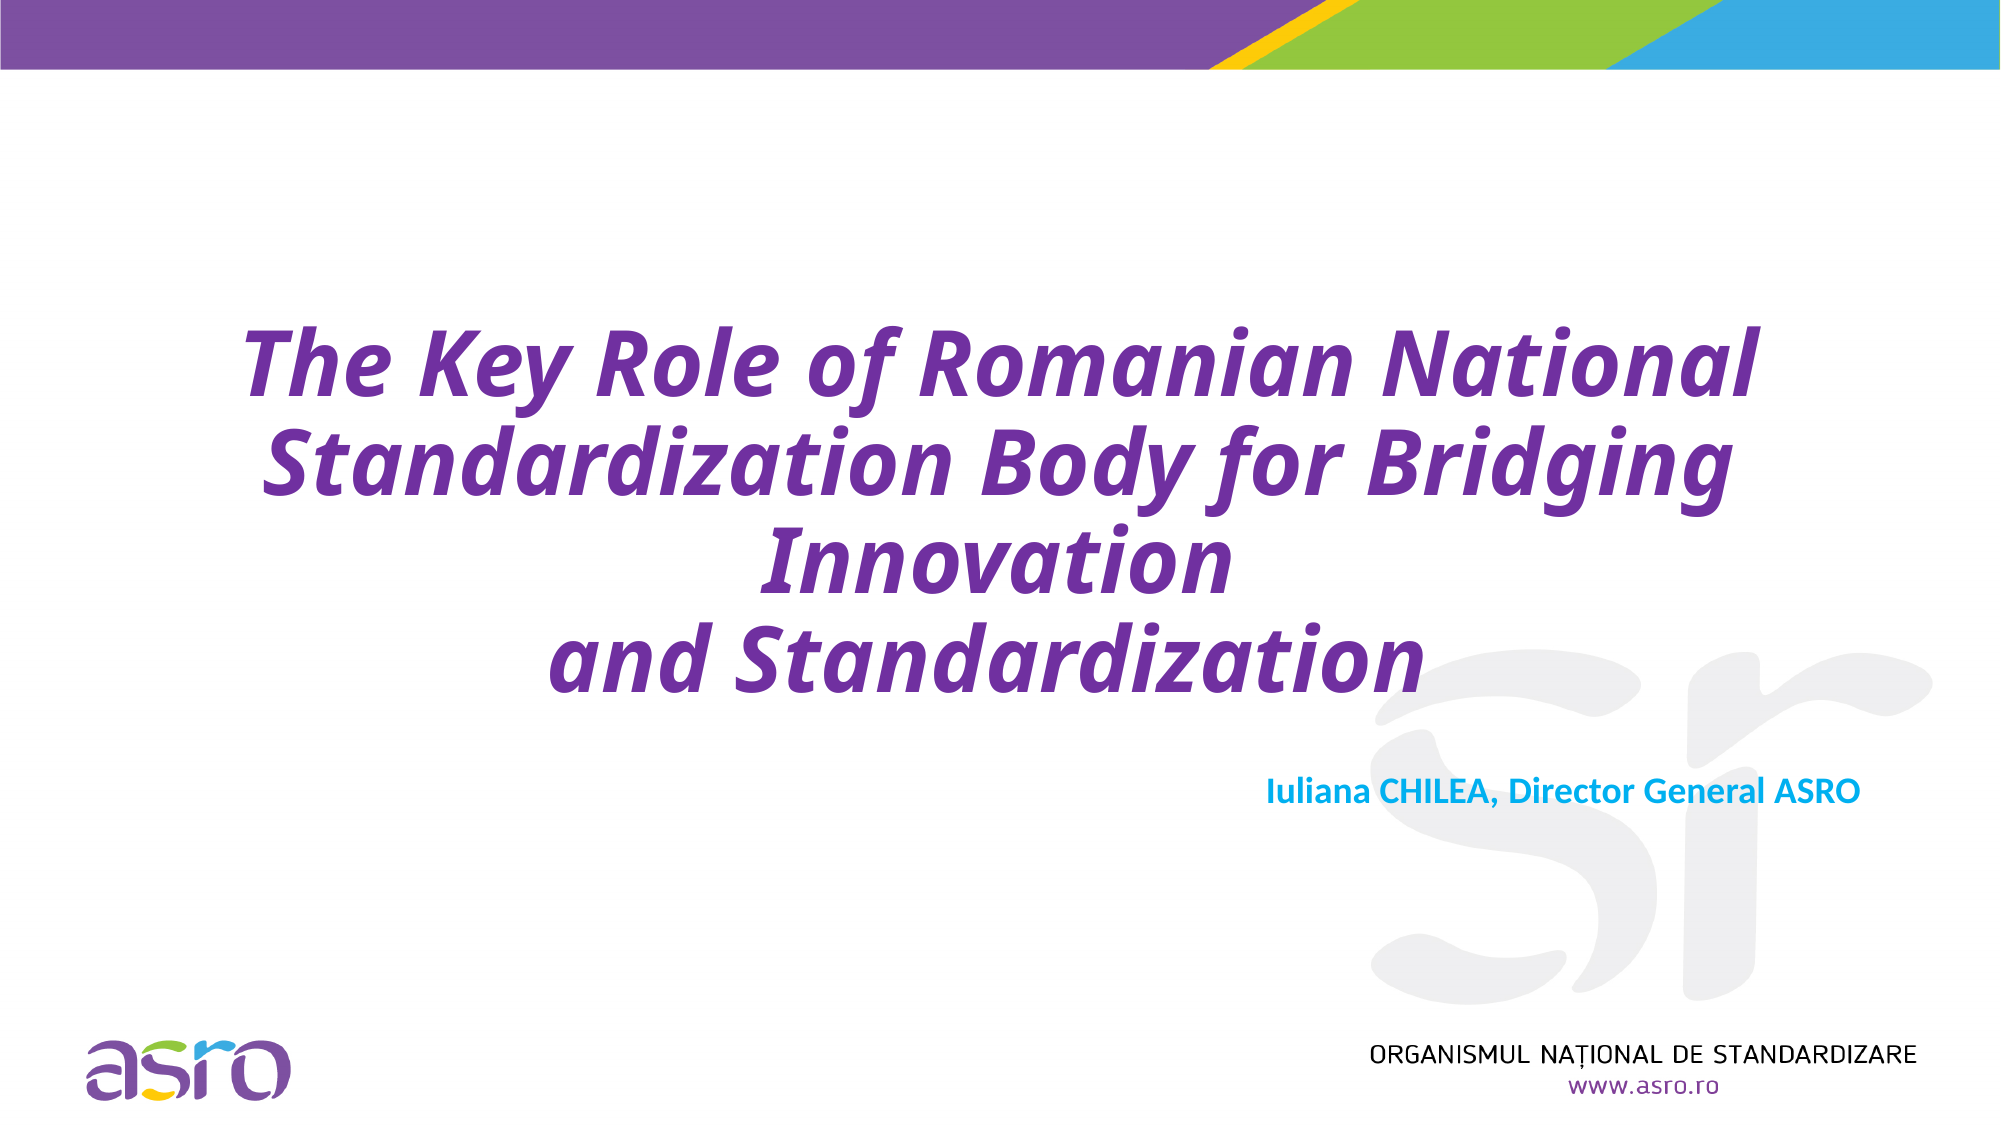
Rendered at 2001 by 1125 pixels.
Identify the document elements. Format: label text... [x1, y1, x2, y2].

title The Key Role of Romanian National Standardization Body for Bridging Innovation and Standardization [10, 350, 1990, 859]
picture [0, 0, 2001, 1125]
footer Iuliana CHILEA, Director General ASRO [1250, 770, 1952, 836]
